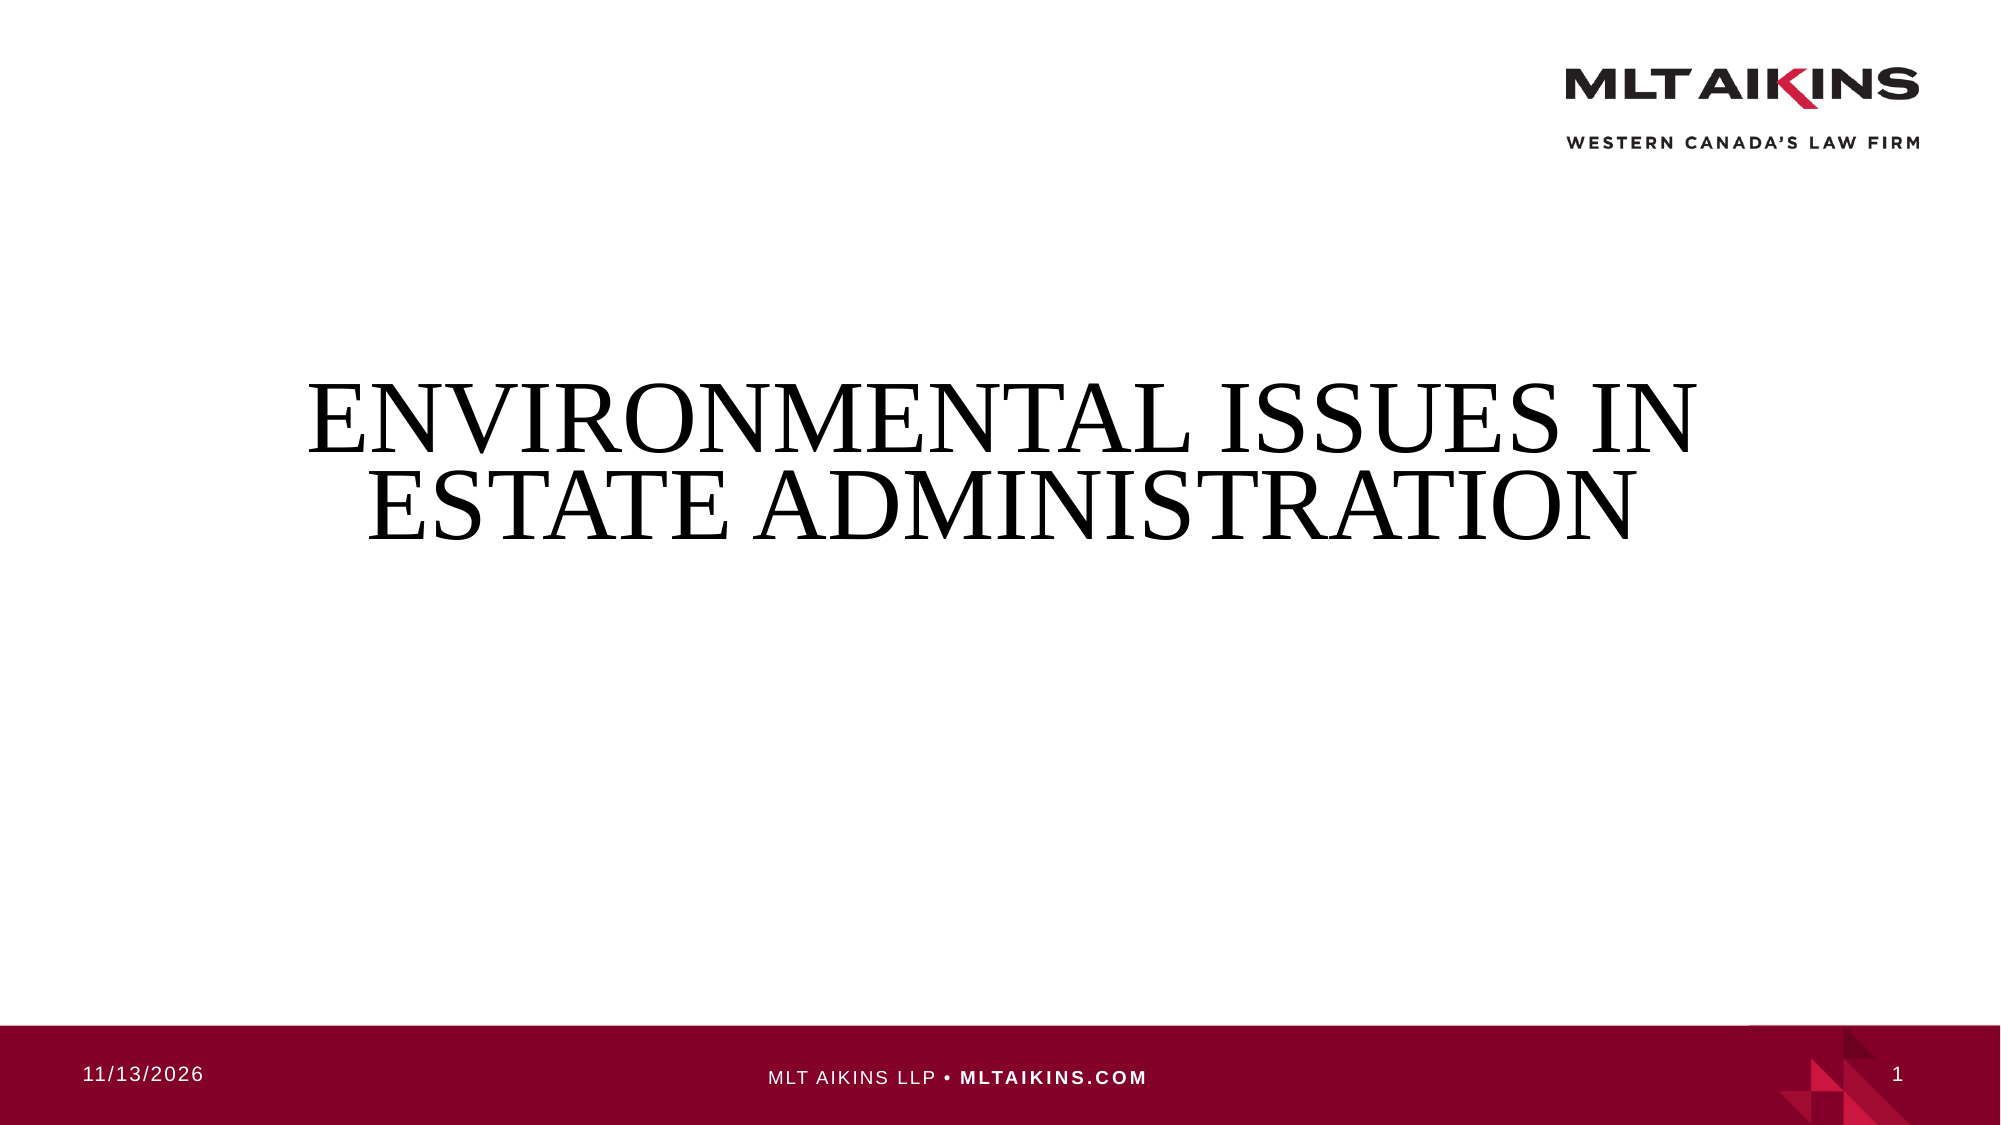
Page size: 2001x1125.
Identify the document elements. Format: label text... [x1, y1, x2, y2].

title ENVIRONMENTAL ISSUES IN ESTATE ADMINISTRATION [285, 313, 1722, 565]
slide_number 1 [1468, 1042, 1919, 1103]
picture [0, 0, 2001, 1125]
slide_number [67, 1042, 518, 1103]
